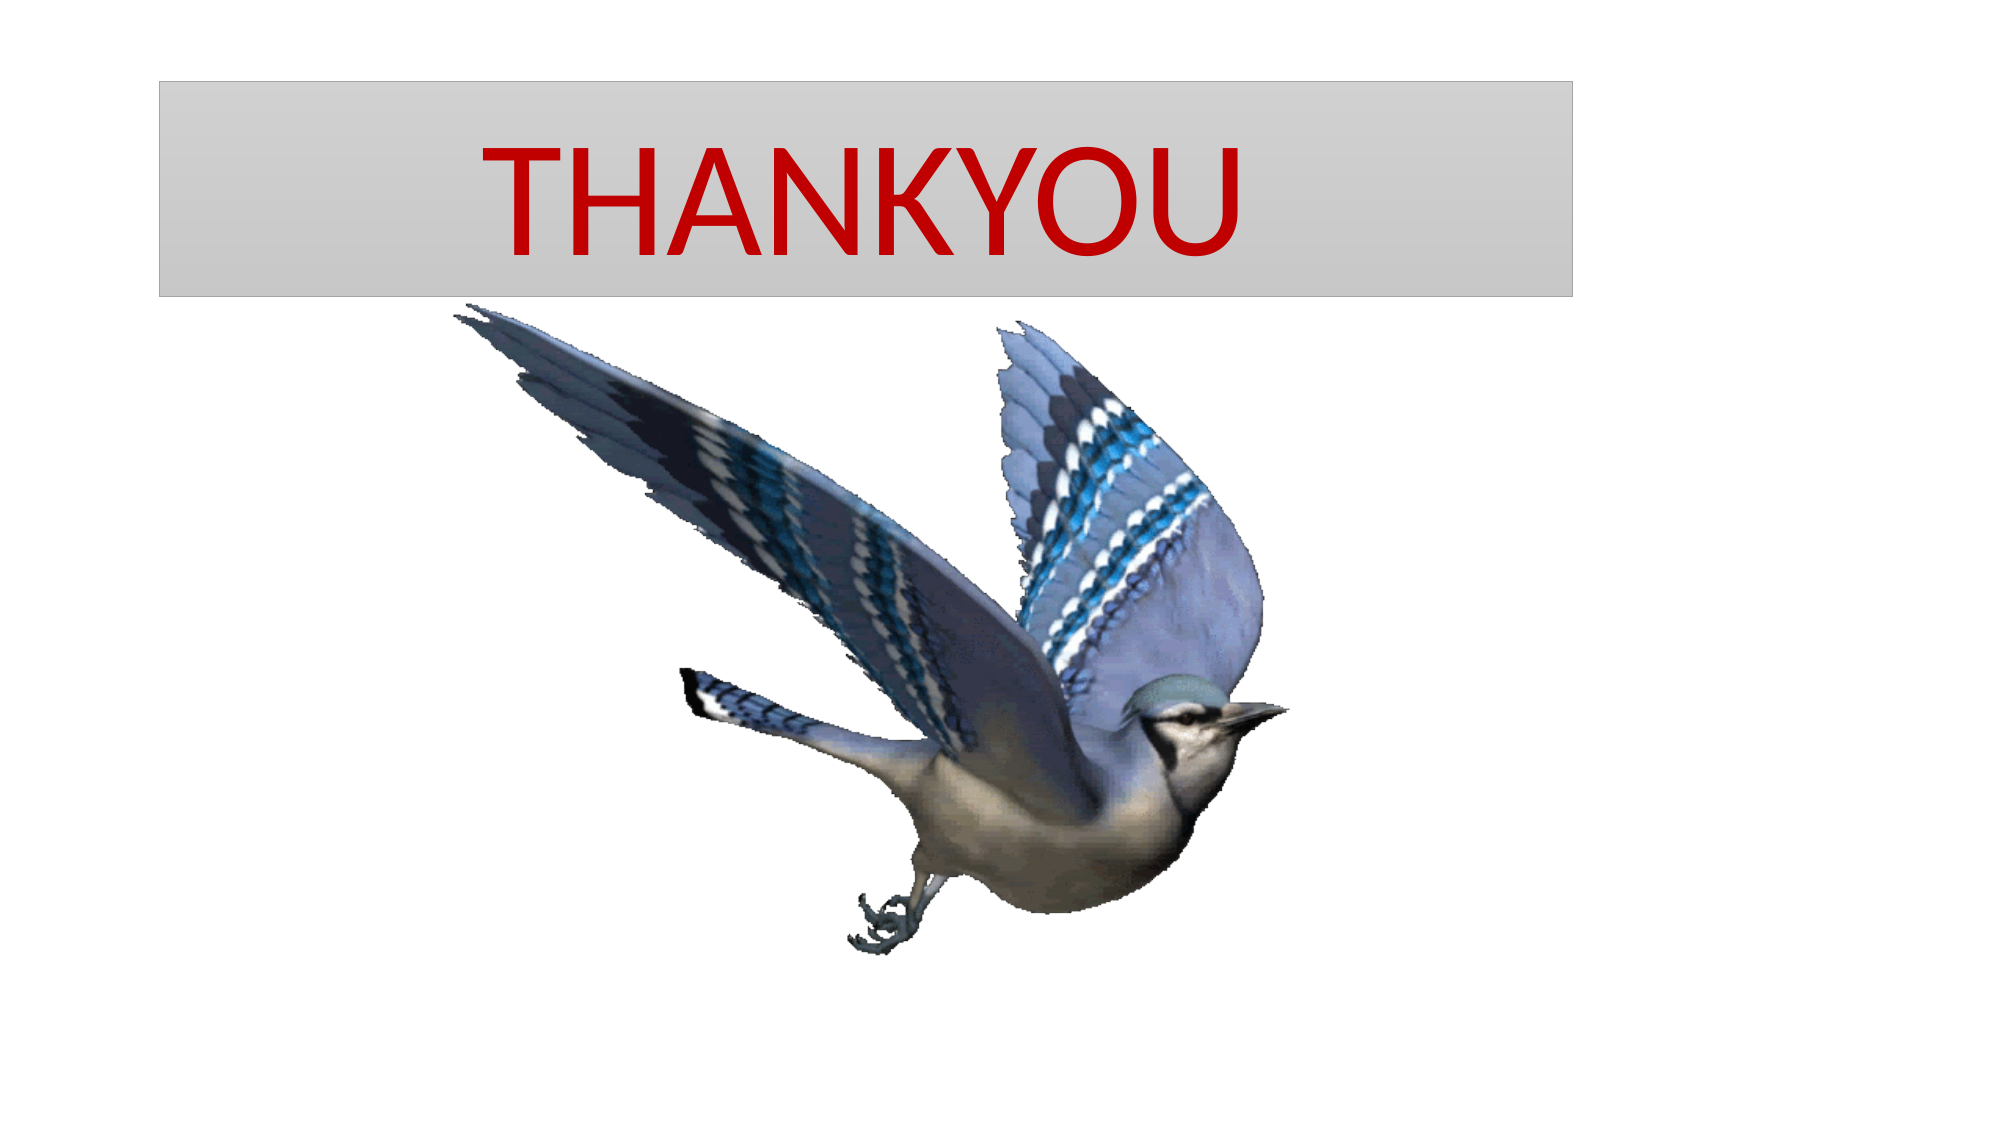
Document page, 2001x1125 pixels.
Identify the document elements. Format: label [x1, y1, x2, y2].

text_box [159, 81, 1573, 1125]
